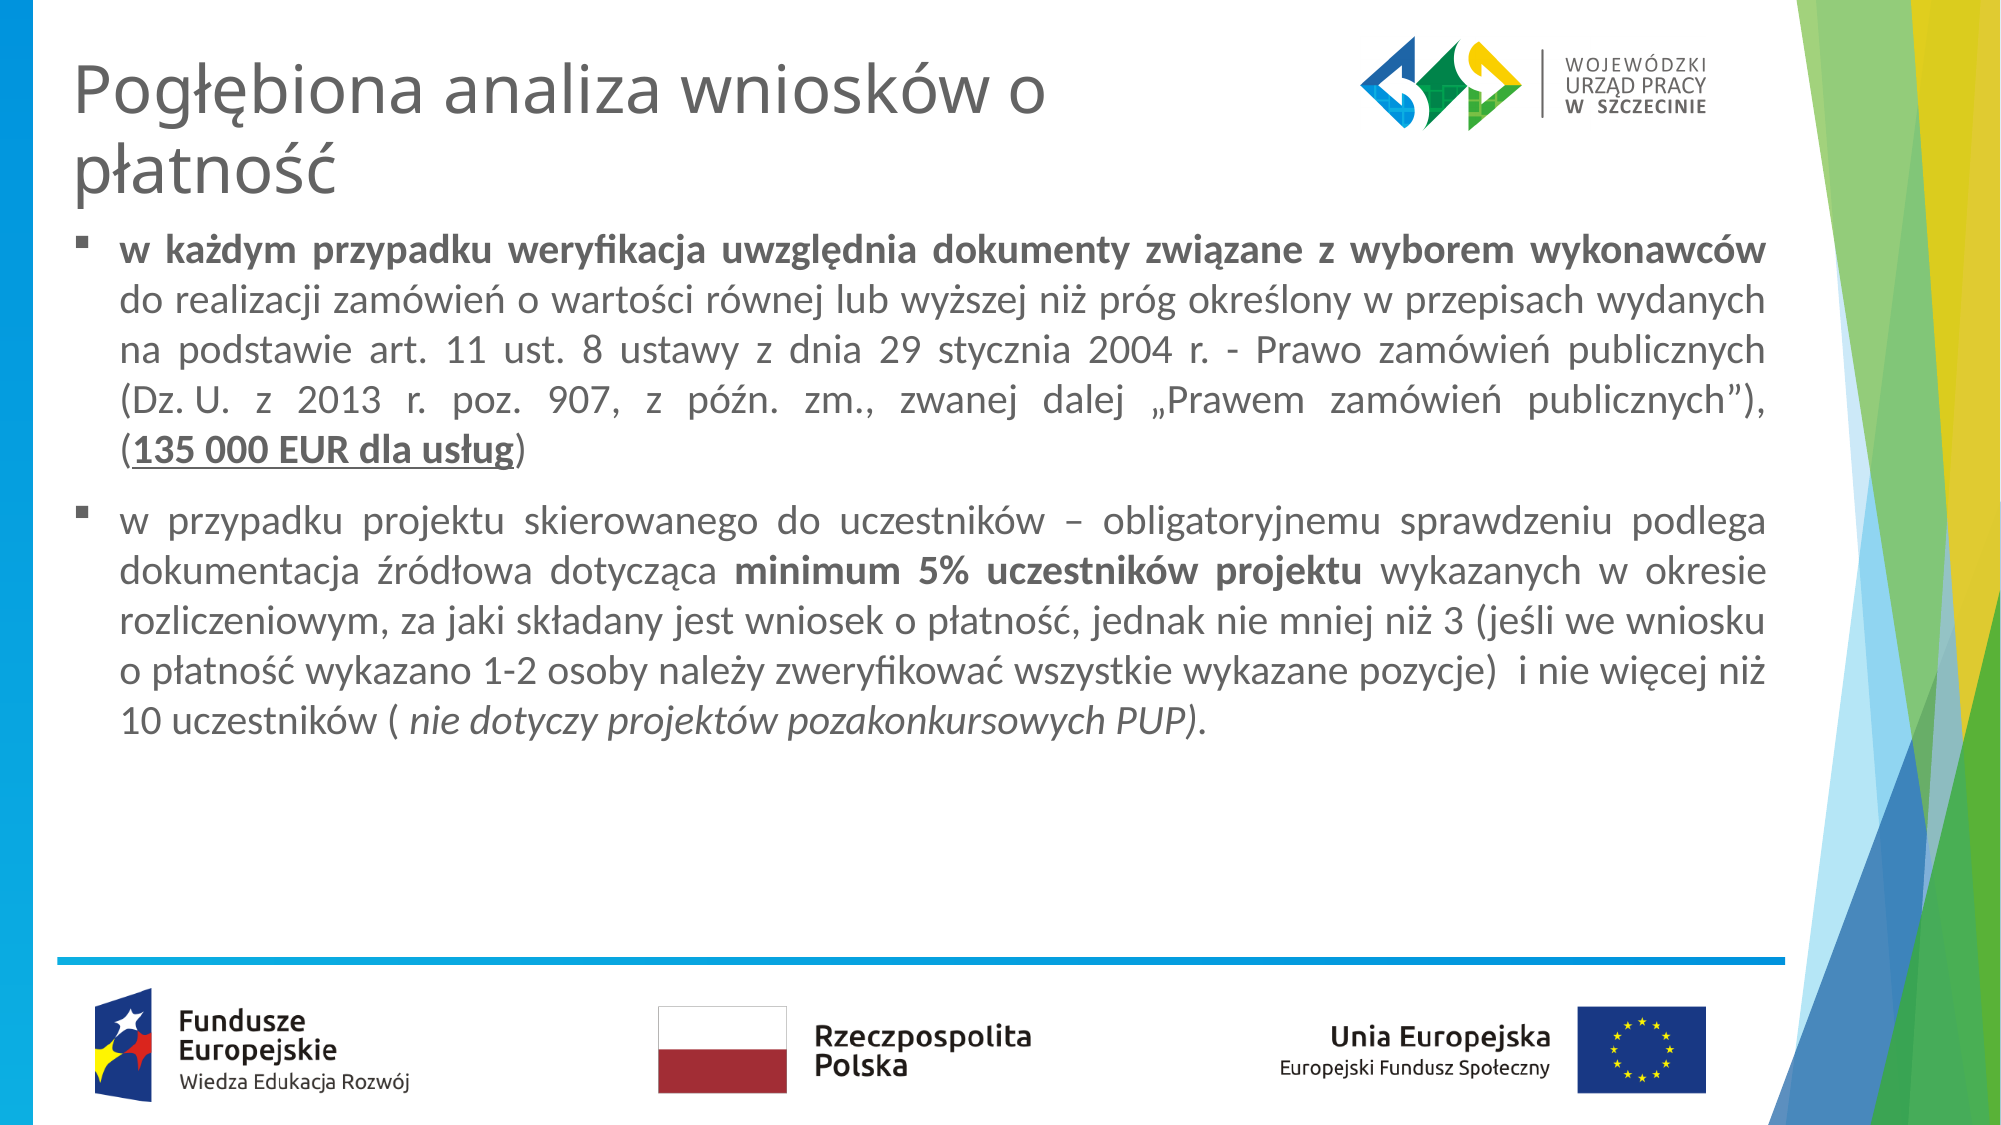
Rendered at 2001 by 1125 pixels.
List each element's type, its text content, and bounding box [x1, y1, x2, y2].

list w każdym przypadku weryfikacja uwzględnia dokumenty związane z wyborem wykonawców do realizacji zamówień o wartości równej lub wyższej niż próg określony w przepisach wydanych na podstawie art. 11 ust. 8 ustawy z dnia 29 stycznia 2004 r. - Prawo zamówień publicznych (Dz. U. z 2013 r. poz. 907, z późn. zm., zwanej dalej „Prawem zamówień publicznych”), (135 000 EUR dla usług) w przypadku projektu skierowanego do uczestników – obligatoryjnemu sprawdzeniu podlega dokumentacja źródłowa dotycząca minimum 5% uczestników projektu wykazanych w okresie rozliczeniowym, za jaki składany jest wniosek o płatność, jednak nie mniej niż 3 (jeśli we wniosku o płatność wykazano 1-2 osoby należy zweryfikować wszystkie wykazane pozycje) i nie więcej niż 10 uczestników ( nie dotyczy projektów pozakonkursowych PUP). [57, 214, 1783, 958]
picture [1360, 36, 1706, 131]
title Pogłębiona analiza wniosków o płatność [57, 39, 1340, 215]
picture [95, 988, 1706, 1102]
